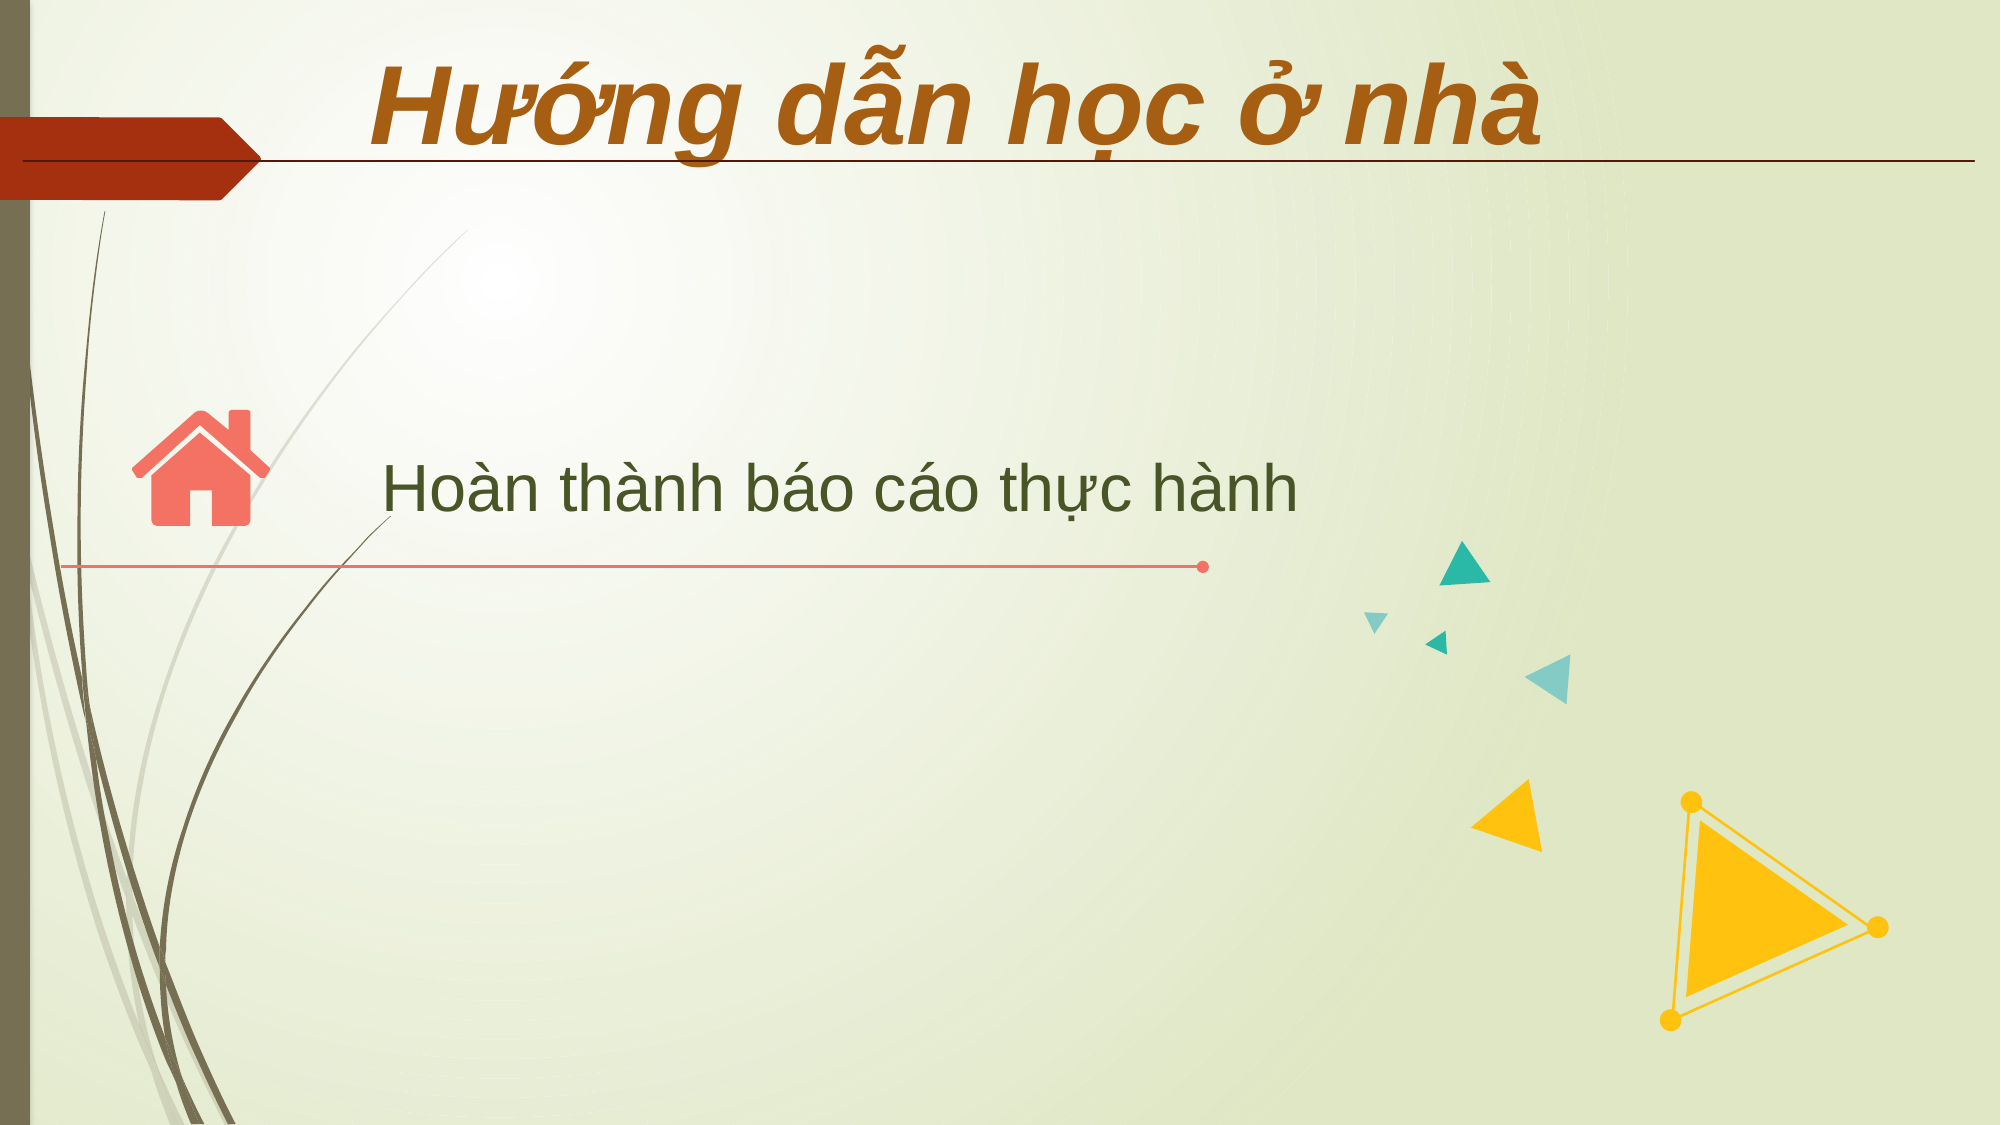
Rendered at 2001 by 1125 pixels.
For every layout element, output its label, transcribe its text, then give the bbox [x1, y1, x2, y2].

text_box [132, 409, 270, 478]
text_box [151, 432, 251, 526]
text_box Hướng dẫn học ở nhà [369, 31, 1546, 160]
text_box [1321, 600, 1916, 1004]
text_box Hoàn thành báo cáo thực hành [370, 438, 1384, 530]
